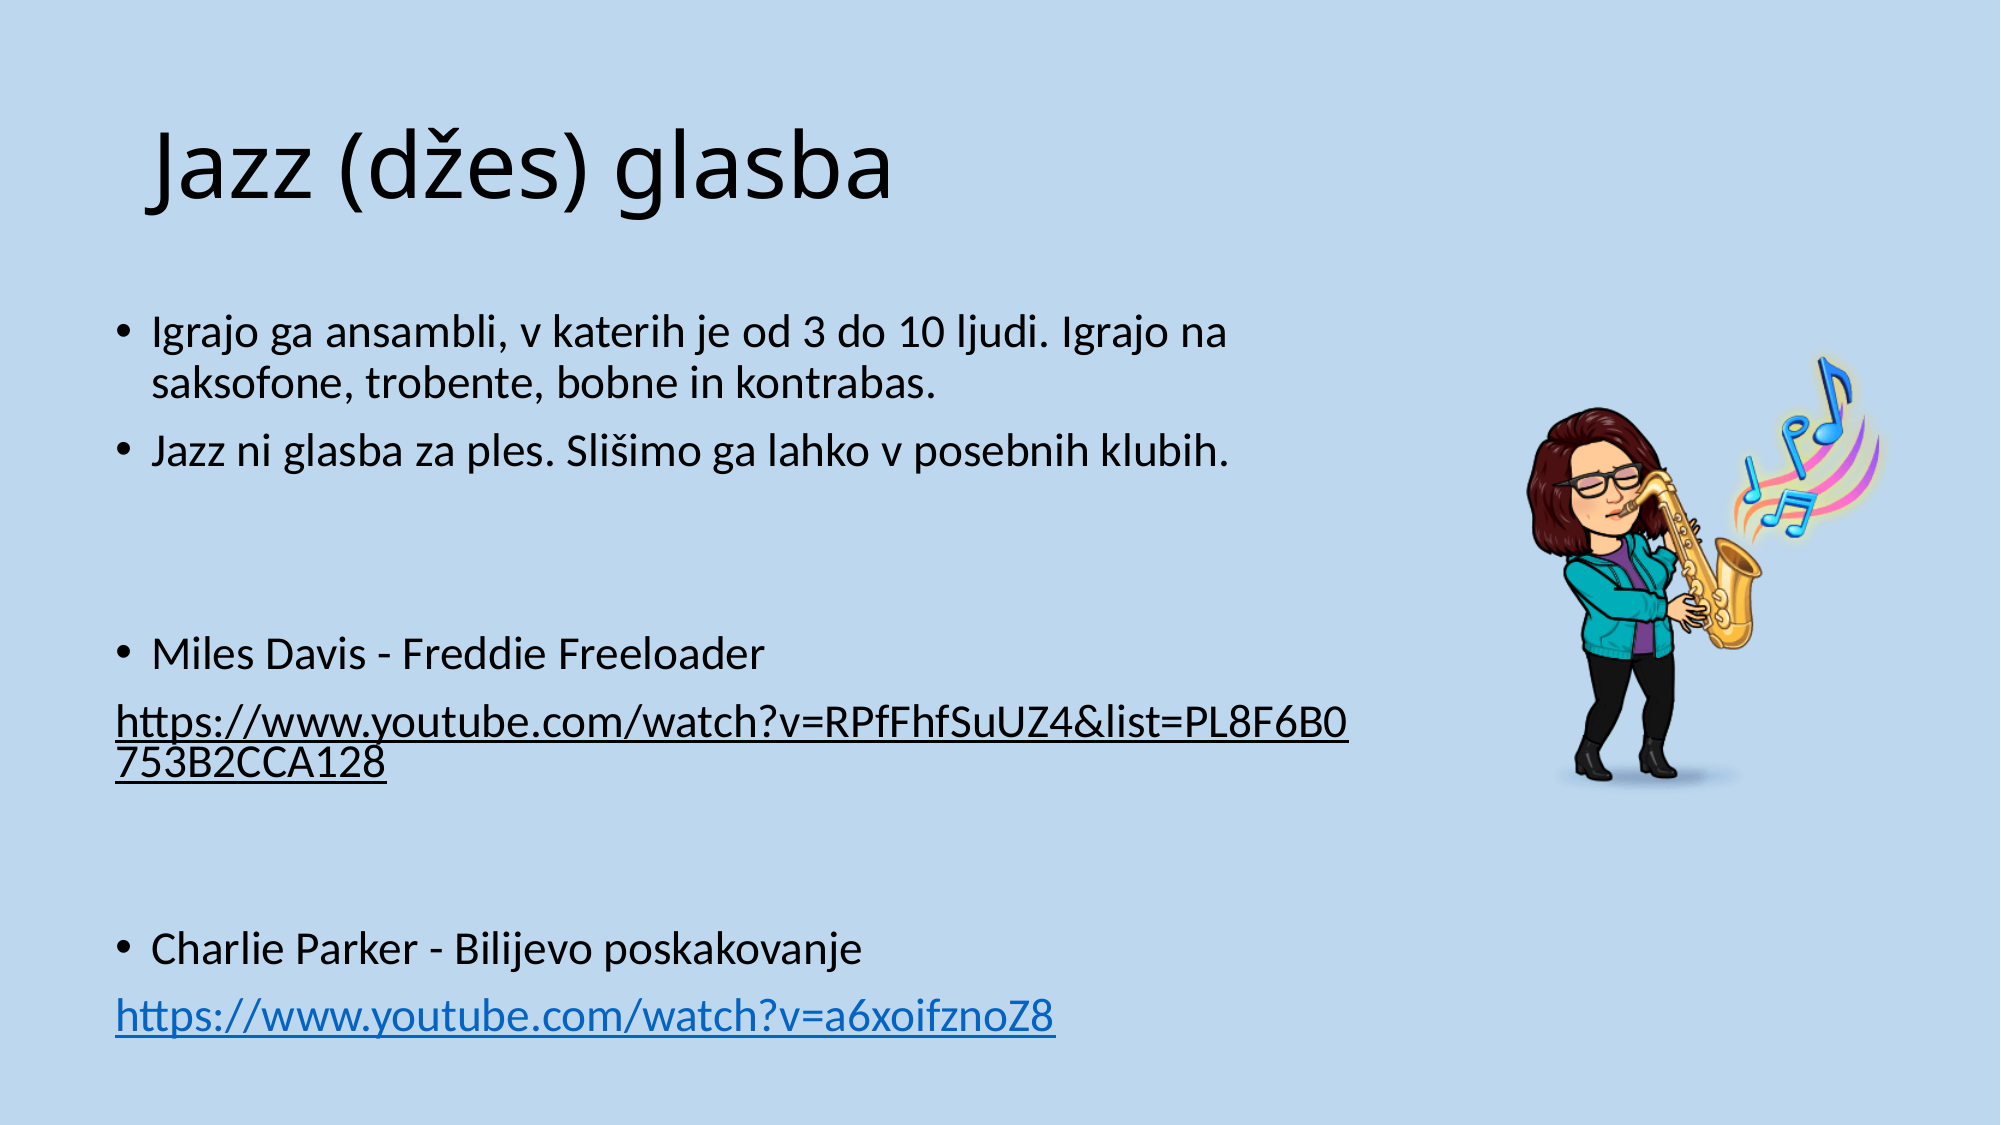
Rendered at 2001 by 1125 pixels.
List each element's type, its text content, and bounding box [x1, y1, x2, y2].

picture [1453, 323, 1931, 801]
title Jazz (džes) glasba [137, 59, 1863, 278]
list Igrajo ga ansambli, v katerih je od 3 do 10 ljudi. Igrajo na saksofone, trobente, bobne in kontrabas. Jazz ni glasba za ples. Slišimo ga lahko v posebnih klubih. Miles Davis - Freddie Freeloader https://www.youtube.com/watch?v=RPfFhfSuUZ4&list=PL8F6B0753B2CCA128 Charlie Parker - Bilijevo poskakovanje https://www.youtube.com/watch?v=a6xoifznoZ8 [100, 299, 1379, 1014]
